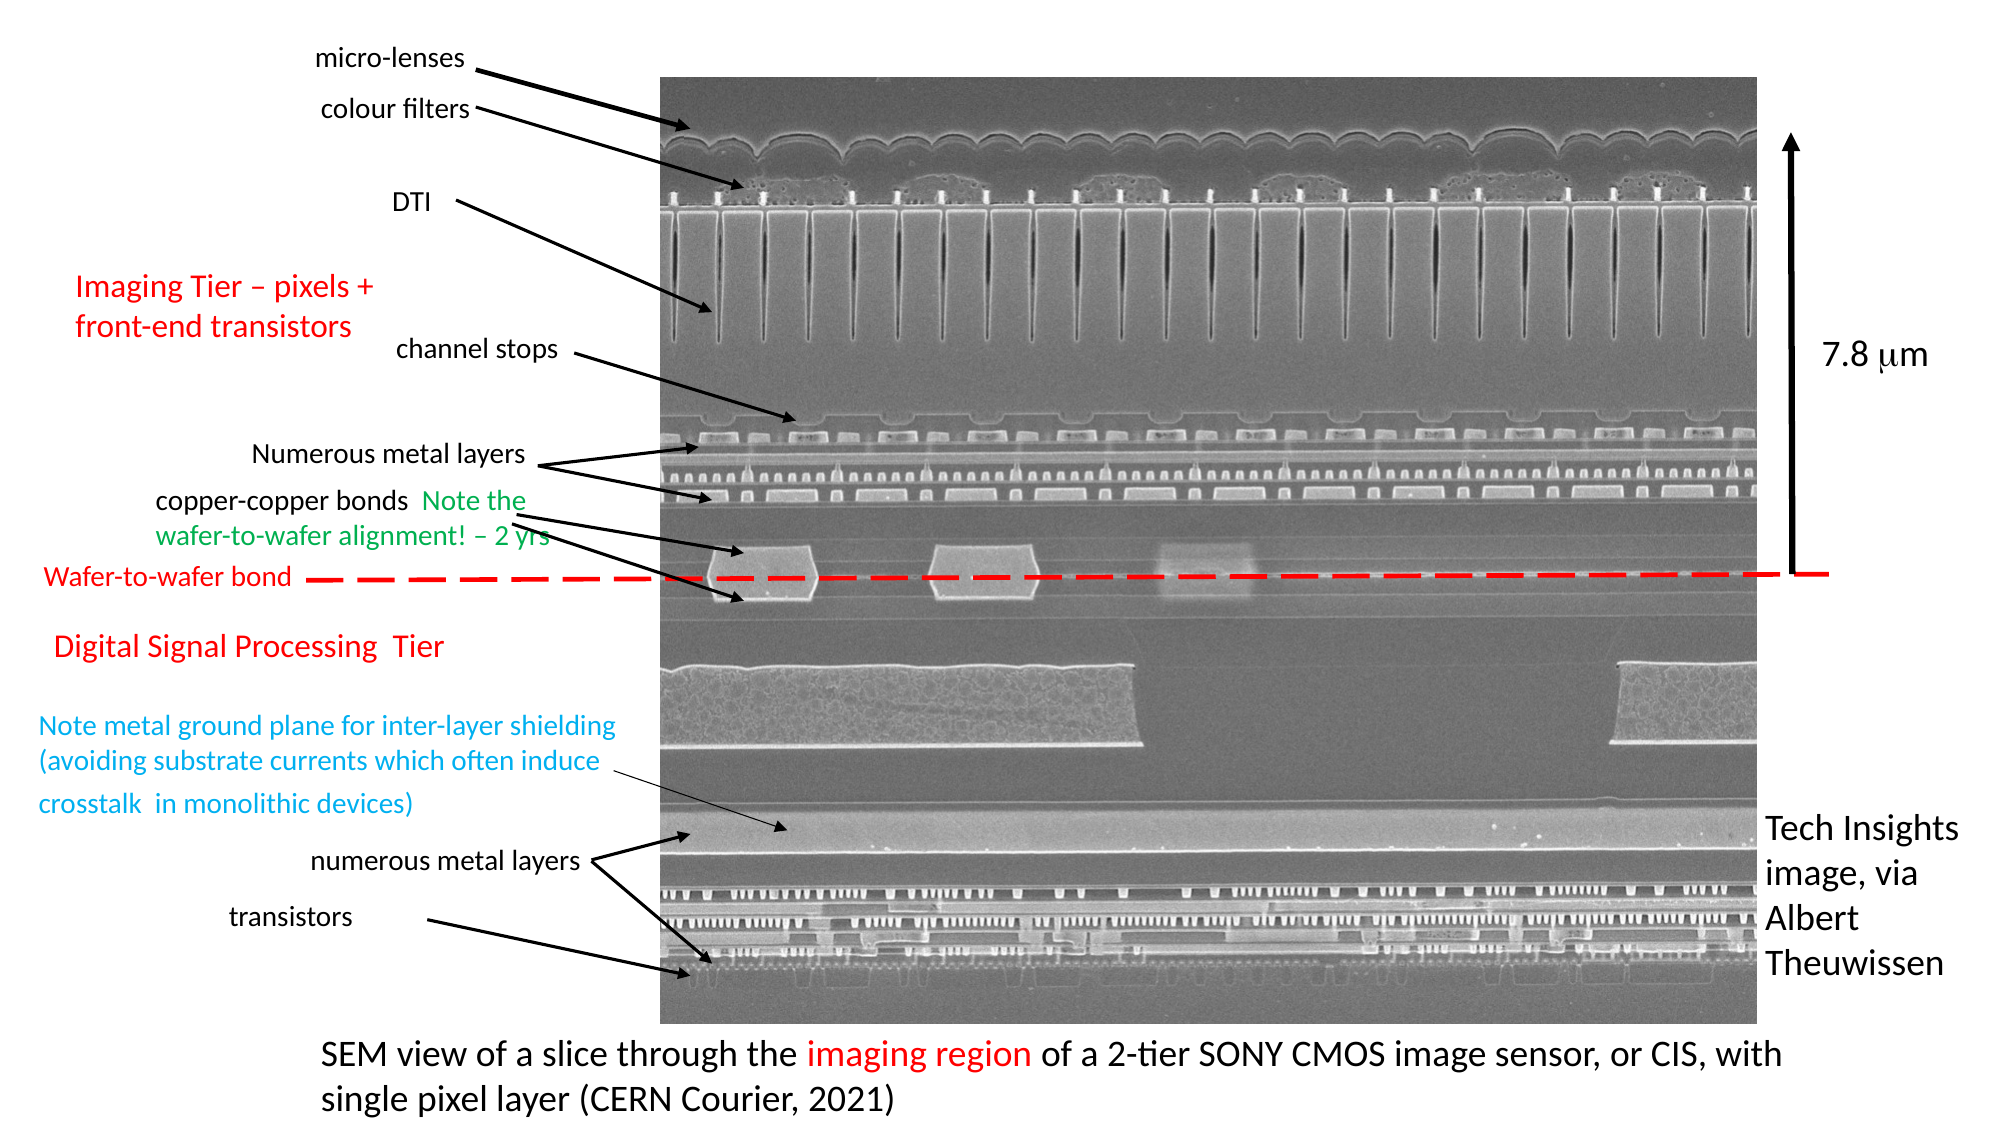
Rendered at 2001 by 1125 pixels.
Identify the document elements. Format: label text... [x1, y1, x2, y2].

text_box Numerous metal layers [236, 426, 544, 474]
text_box channel stops [381, 321, 660, 372]
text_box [516, 514, 744, 523]
text_box Digital Signal Processing Tier [39, 617, 568, 672]
text_box numerous metal layers [295, 833, 610, 884]
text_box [306, 574, 511, 581]
picture [660, 77, 1757, 574]
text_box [744, 574, 1829, 581]
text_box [591, 861, 713, 964]
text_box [574, 352, 796, 421]
text_box colour filters [306, 81, 475, 132]
text_box SEM view of a slice through the imaging region of a 2-tier SONY CMOS image sensor, or CIS, with single pixel layer (CERN Courier, 2021) [306, 1021, 1805, 1125]
text_box Note metal ground plane for inter-layer shielding (avoiding substrate currents which often induce crosstalk in monolithic devices) [23, 698, 648, 829]
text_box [475, 69, 691, 106]
text_box micro-lenses [300, 31, 497, 81]
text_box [537, 446, 699, 465]
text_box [511, 523, 744, 601]
text_box Wafer-to-wafer bond [28, 550, 328, 600]
text_box copper-copper bonds Note the wafer-to-wafer alignment! – 2 yrs [140, 474, 614, 559]
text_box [475, 106, 744, 188]
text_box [537, 465, 713, 501]
text_box Tech Insights image, via Albert Theuwissen [1757, 795, 2000, 991]
text_box Imaging Tier – pixels + front-end transistors [60, 256, 420, 352]
text_box 7.8 mm [1806, 321, 1972, 382]
text_box transistors [214, 889, 476, 940]
text_box DTI [377, 174, 575, 225]
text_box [427, 919, 691, 976]
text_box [613, 770, 788, 831]
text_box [591, 834, 691, 860]
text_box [455, 199, 713, 313]
picture [660, 581, 1757, 1024]
